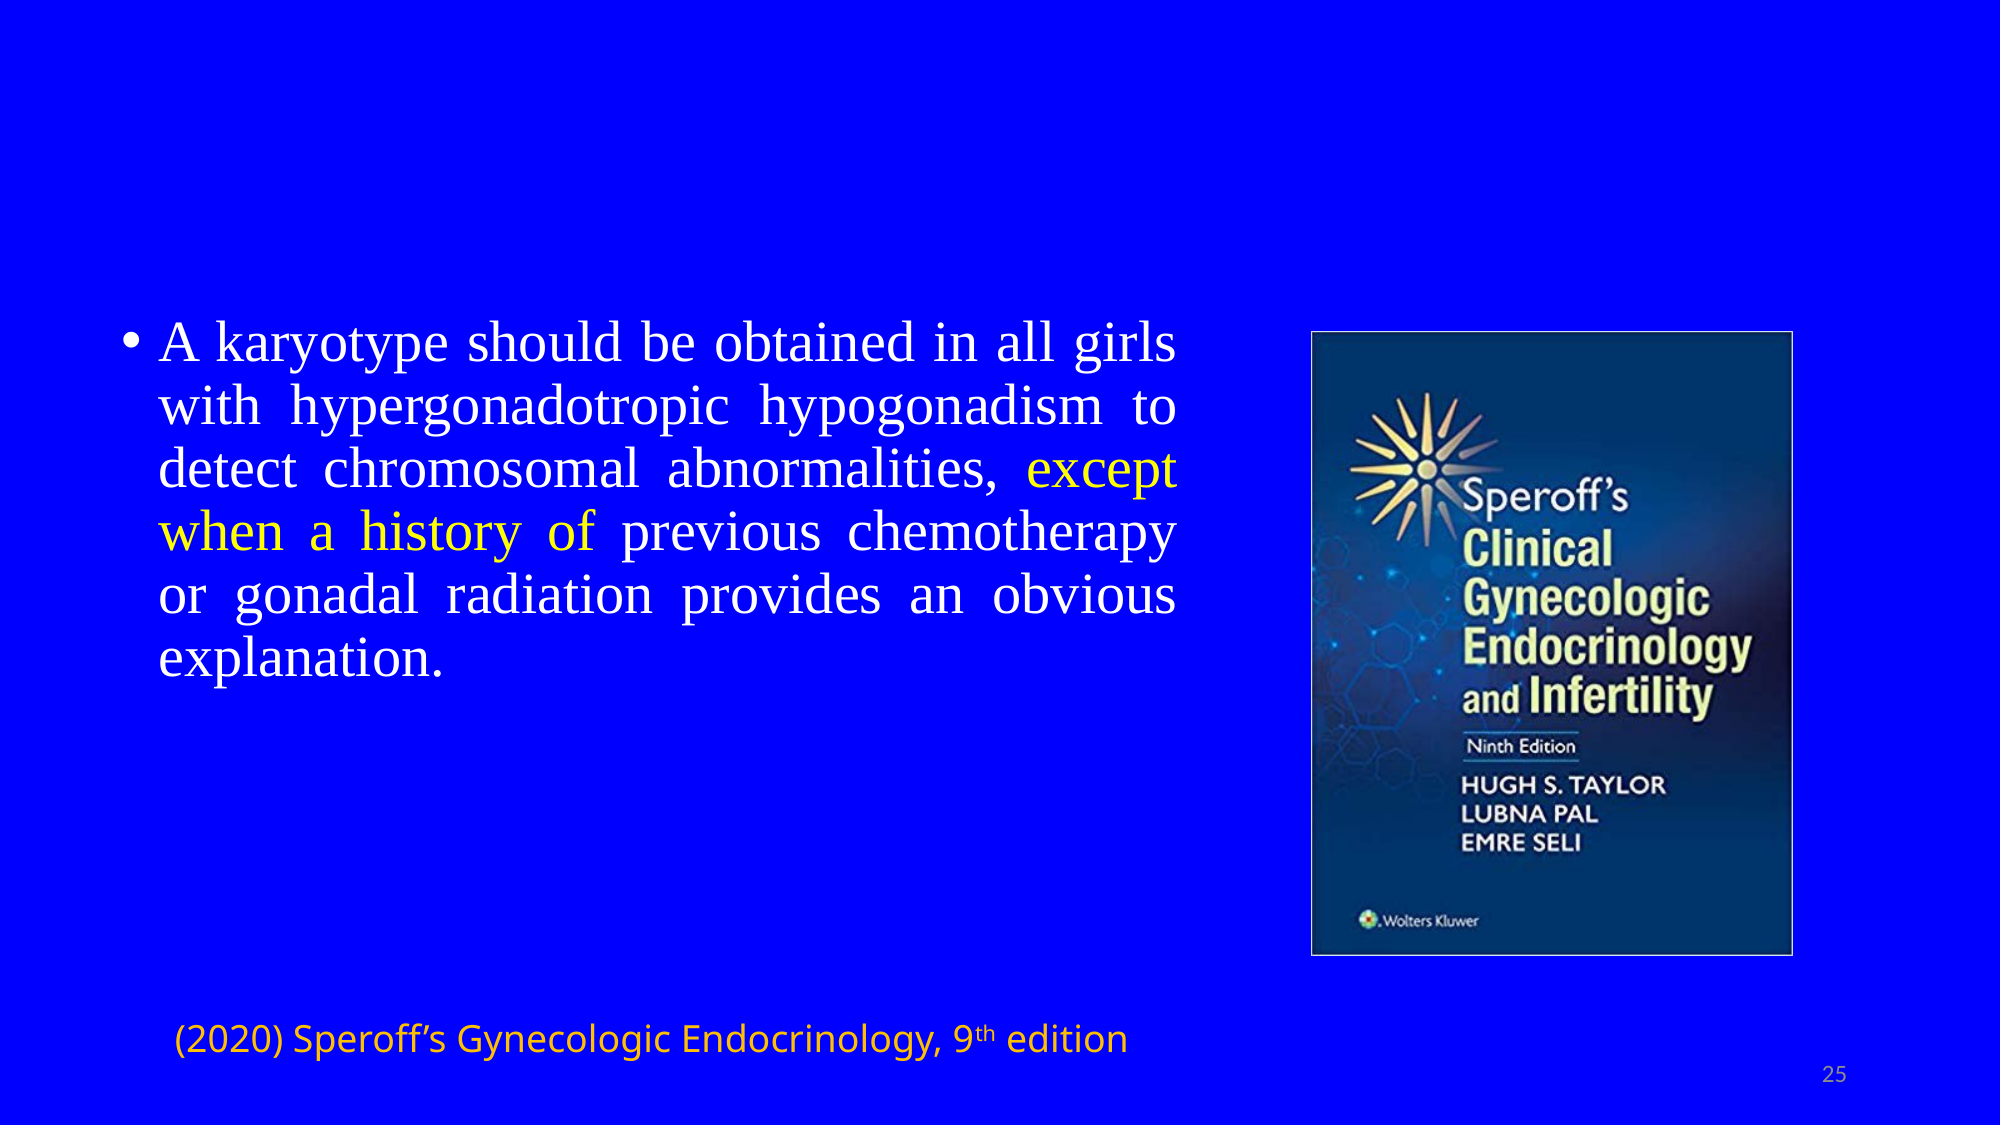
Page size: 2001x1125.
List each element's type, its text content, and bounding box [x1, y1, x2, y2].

list A karyotype should be obtained in all girls with hypergonadotropic hypogonadism to detect chromosomal abnormalities, except when a history of previous chemotherapy or gonadal radiation provides an obvious explanation. [106, 304, 1194, 950]
slide_number 25 [1412, 1042, 1863, 1103]
text_box (2020) Speroff’s Gynecologic Endocrinology, 9th edition [160, 1007, 1821, 1068]
picture [1311, 331, 1793, 956]
